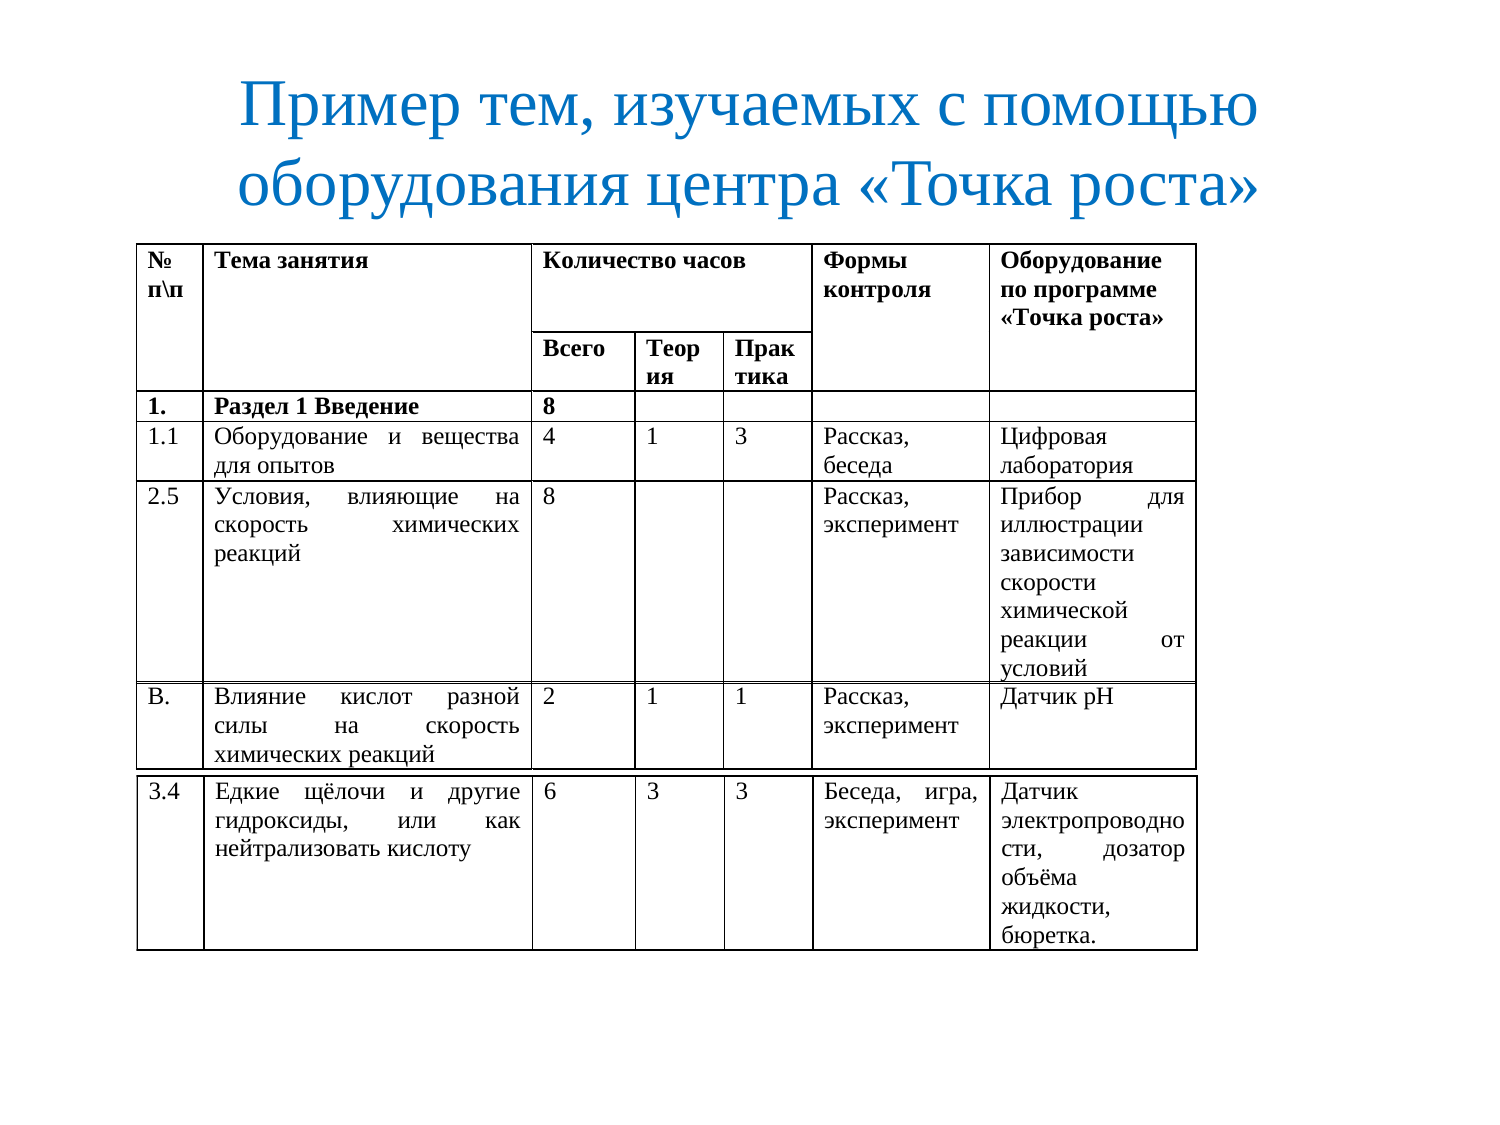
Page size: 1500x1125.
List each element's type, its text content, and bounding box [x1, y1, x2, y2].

title Пример тем, изучаемых с помощью оборудования центра «Точка роста» [75, 45, 1425, 233]
picture [135, 243, 1205, 1004]
